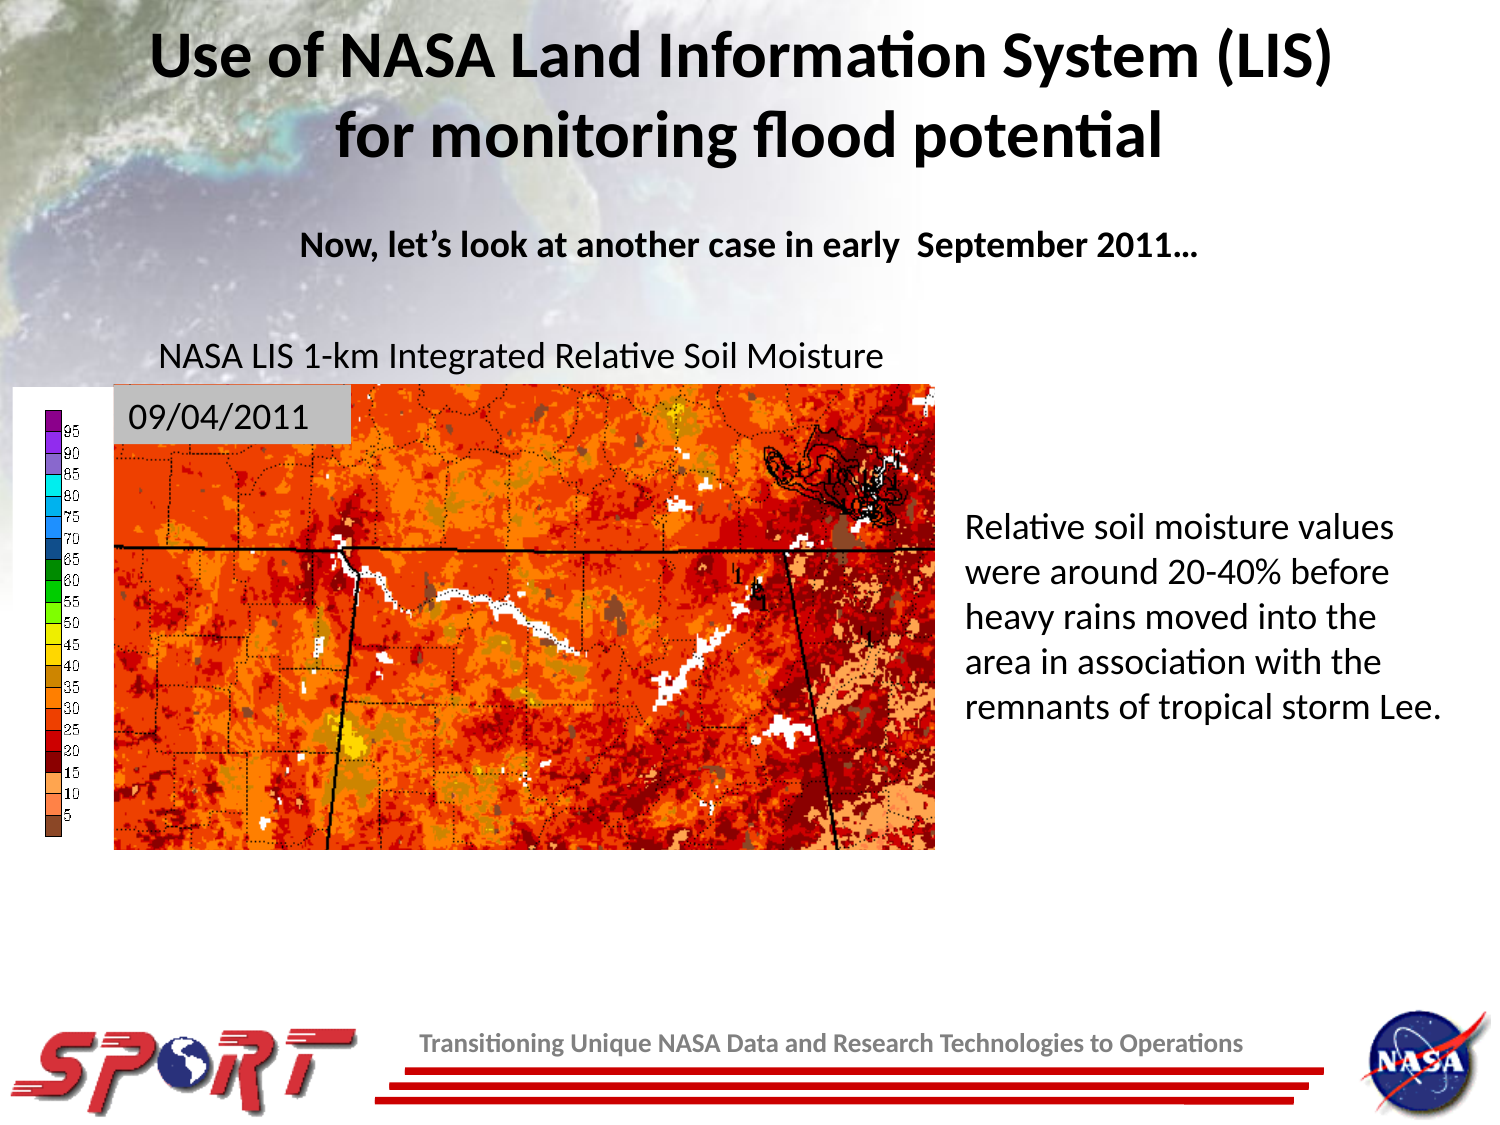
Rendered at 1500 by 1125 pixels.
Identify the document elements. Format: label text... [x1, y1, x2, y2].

text_box Now, let’s look at another case in early September 2011… [0, 212, 1500, 273]
text_box NASA LIS 1-km Integrated Relative Soil Moisture [113, 323, 930, 383]
text_box Relative soil moisture values were around 20-40% before heavy rains moved into the area in association with the remnants of tropical storm Lee. [949, 494, 1463, 735]
picture [0, 138, 930, 212]
picture [0, 273, 936, 851]
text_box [0, 1007, 1491, 1125]
text_box Use of NASA Land Information System (LIS) for monitoring flood potential [0, 3, 1500, 138]
